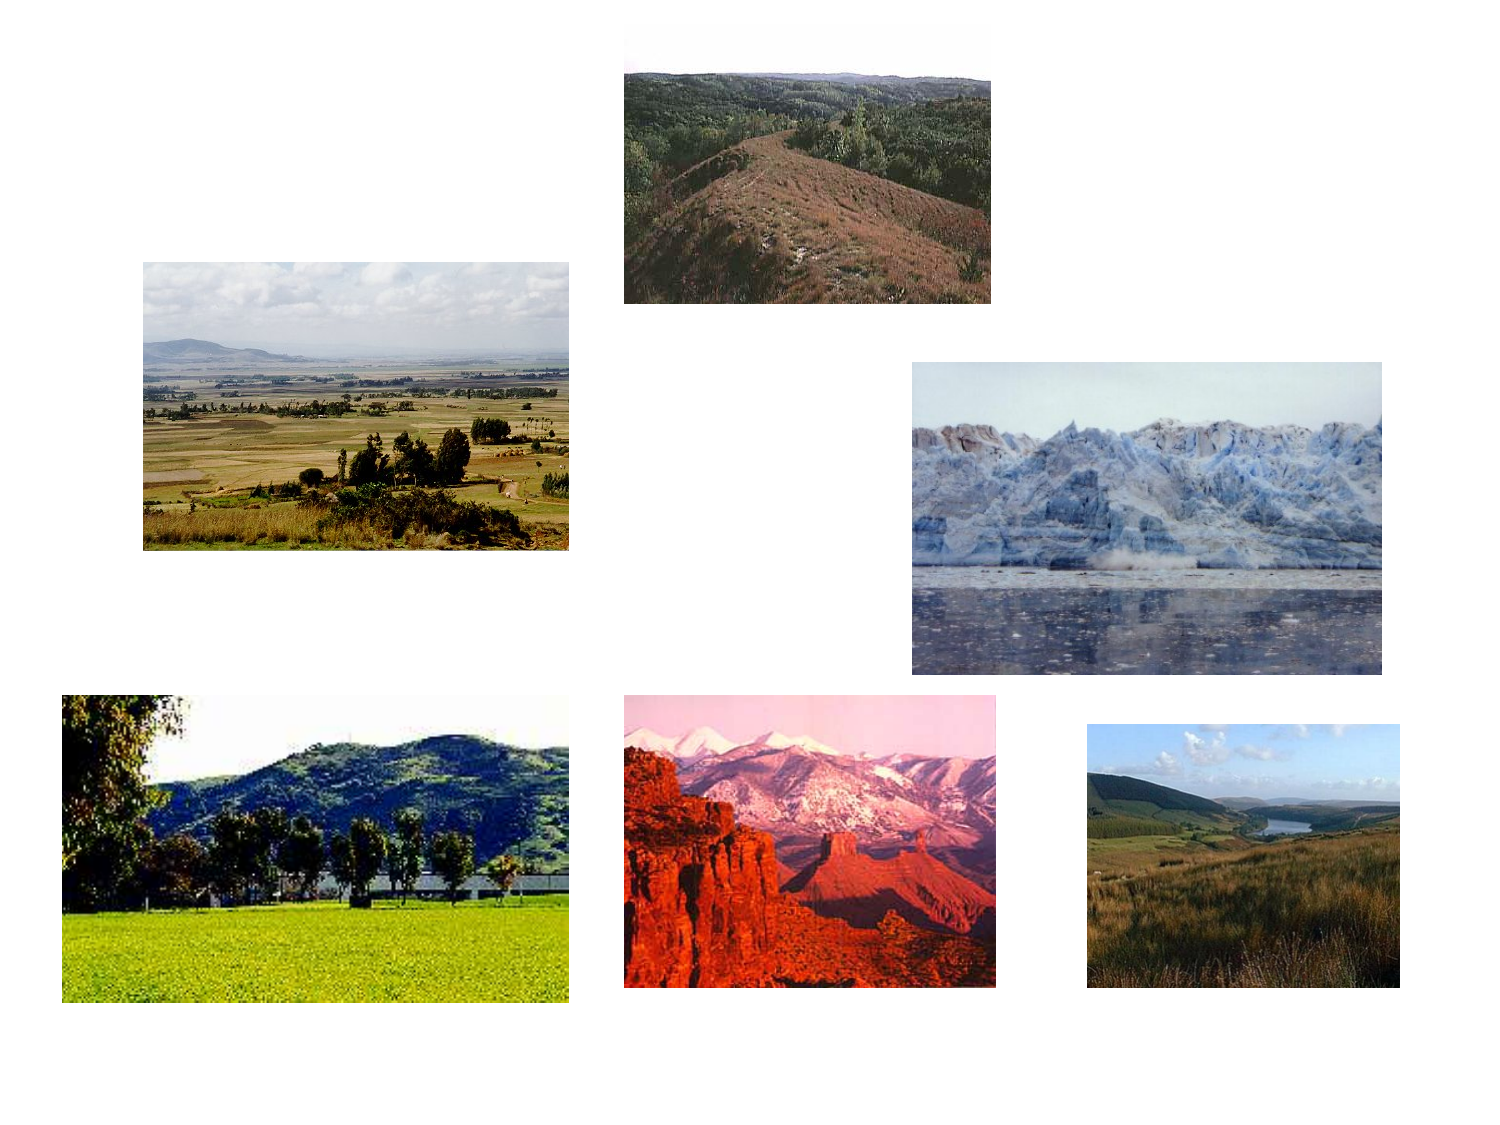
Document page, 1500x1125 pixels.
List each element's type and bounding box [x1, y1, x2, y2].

picture [1087, 724, 1400, 989]
picture [142, 262, 569, 551]
picture [912, 362, 1382, 676]
picture [62, 694, 569, 1003]
picture [623, 24, 991, 305]
picture [624, 694, 996, 988]
